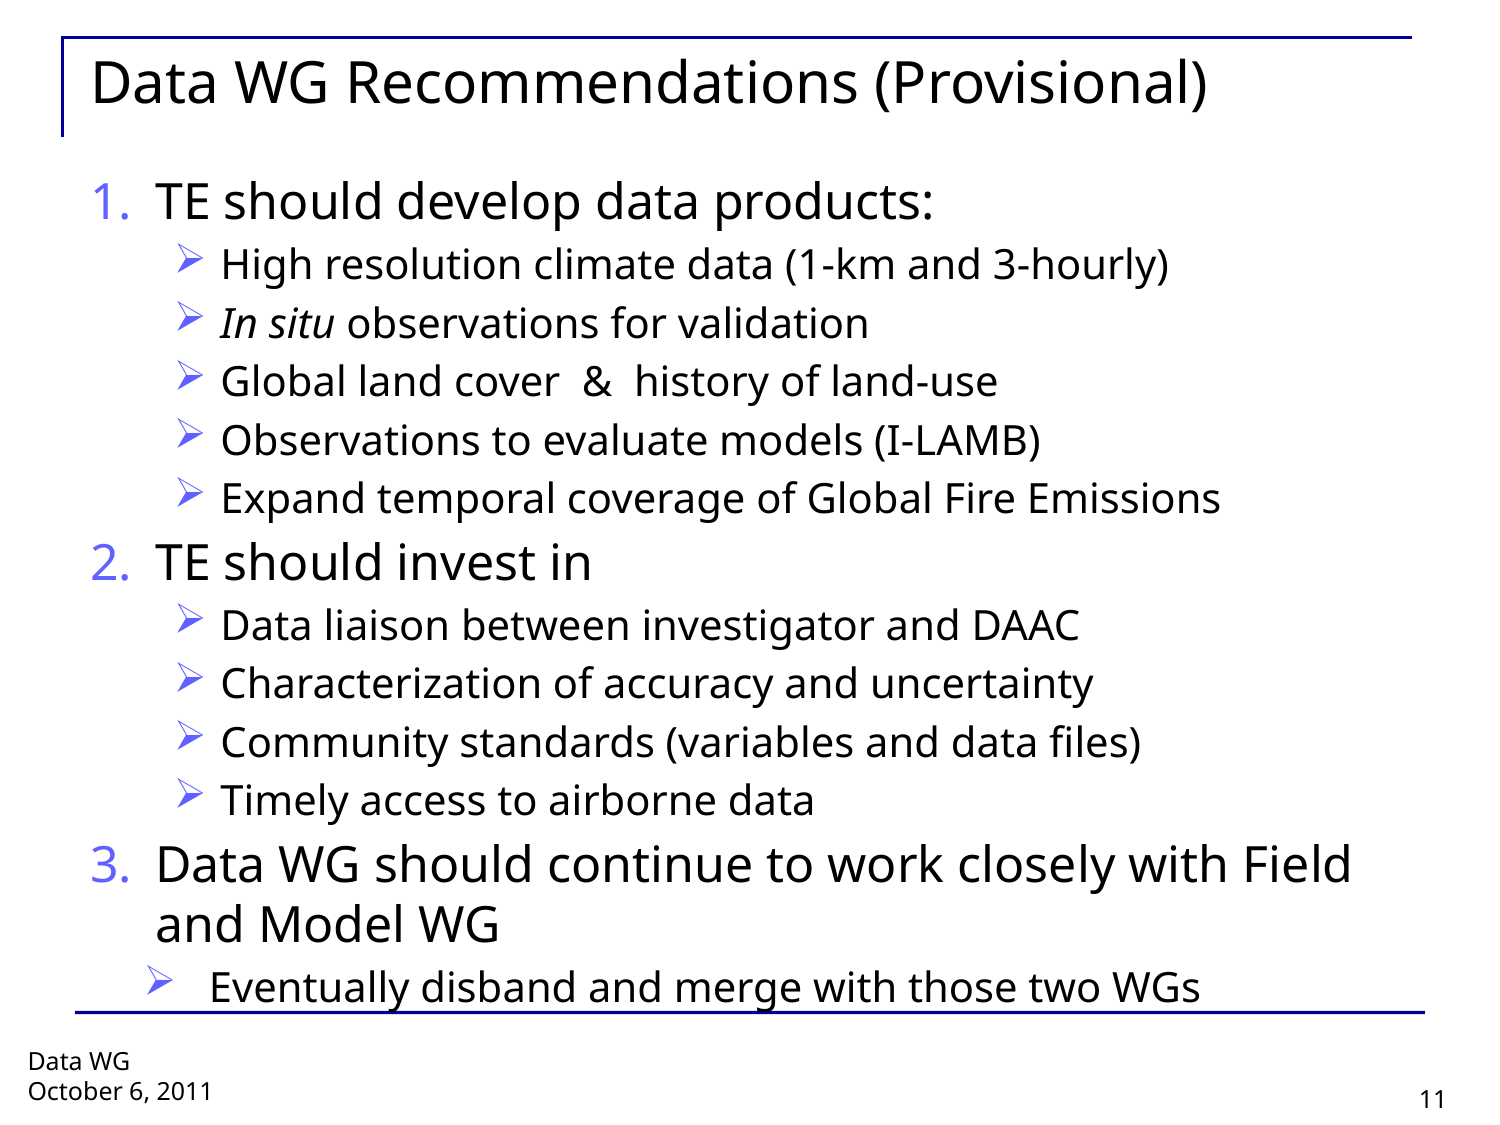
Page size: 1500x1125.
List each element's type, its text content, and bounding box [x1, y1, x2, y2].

title Data WG Recommendations (Provisional) [75, 37, 1425, 162]
list TE should develop data products: High resolution climate data (1-km and 3-hourly) In situ observations for validation Global land cover & history of land-use Observations to evaluate models (I-LAMB) Expand temporal coverage of Global Fire Emissions TE should invest in Data liaison between investigator and DAAC Characterization of accuracy and uncertainty Community standards (variables and data files) Timely access to airborne data Data WG should continue to work closely with Field and Model WG Eventually disband and merge with those two WGs [75, 162, 1438, 906]
slide_number 11 [1112, 1049, 1463, 1125]
footer Data WG October 6, 2011 [12, 1037, 488, 1113]
